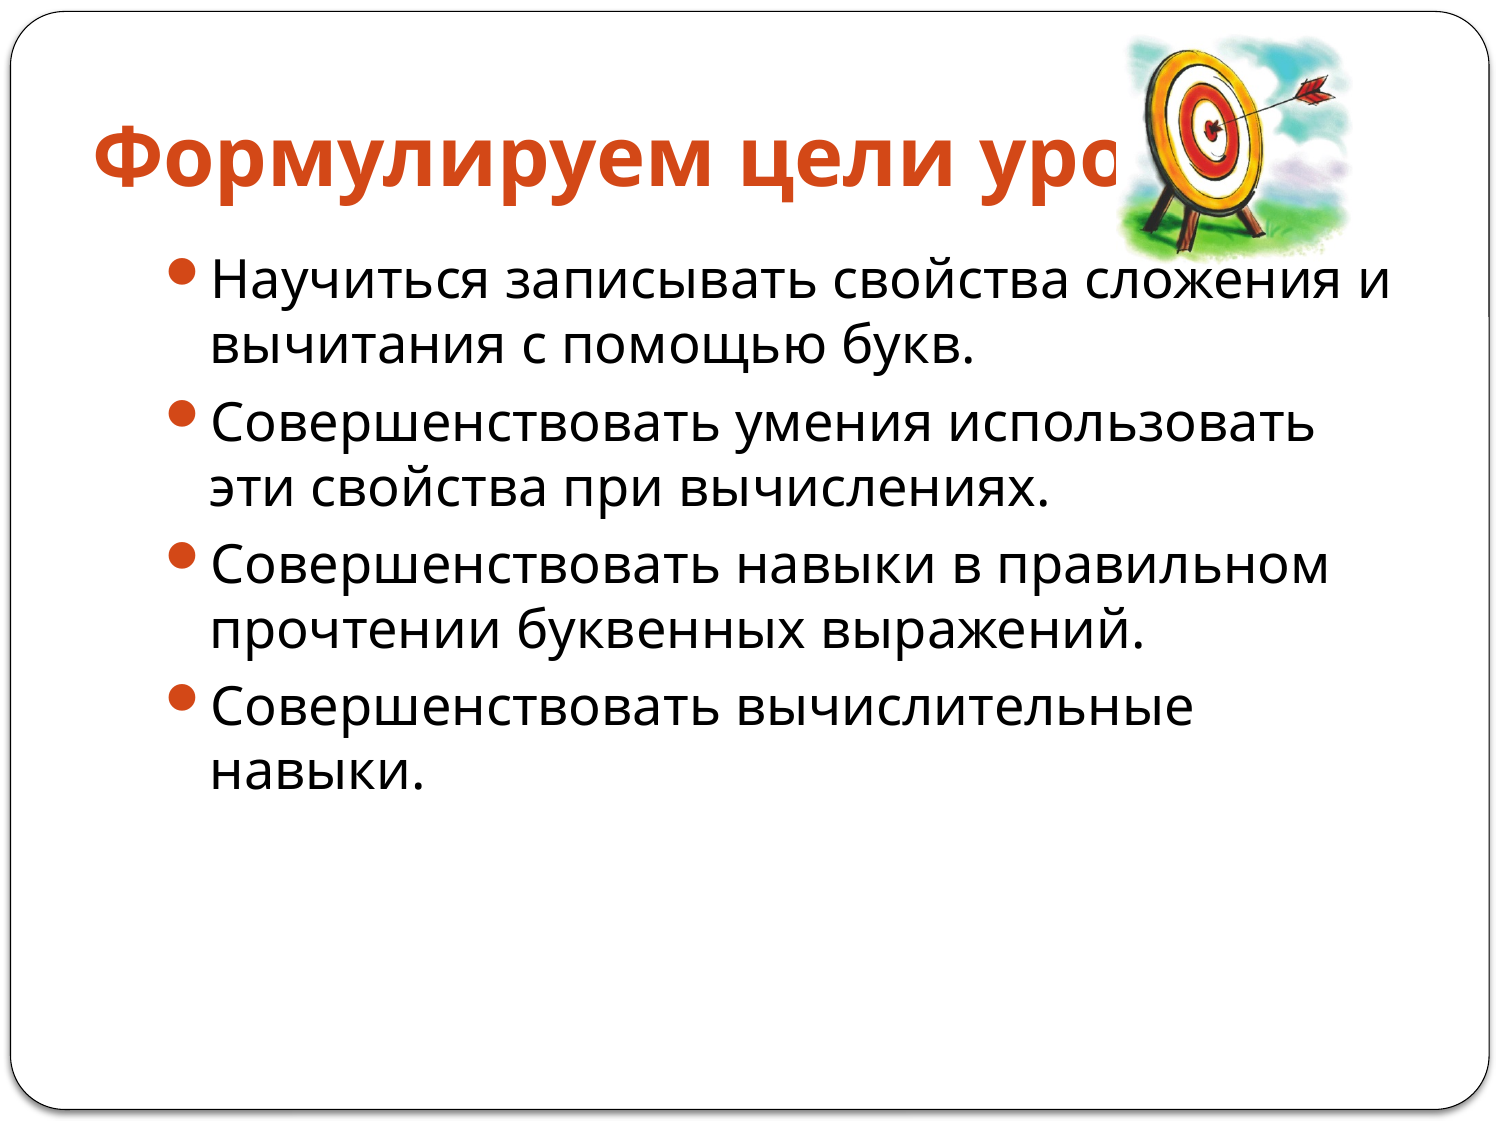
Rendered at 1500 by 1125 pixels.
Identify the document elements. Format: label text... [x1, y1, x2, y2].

list Научиться записывать свойства сложения и вычитания с помощью букв. Совершенствовать умения использовать эти свойства при вычислениях. Совершенствовать навыки в правильном прочтении буквенных выражений. Совершенствовать вычислительные навыки. [150, 237, 1425, 988]
picture [1115, 30, 1353, 268]
title Формулируем цели урока: [77, 30, 1113, 219]
